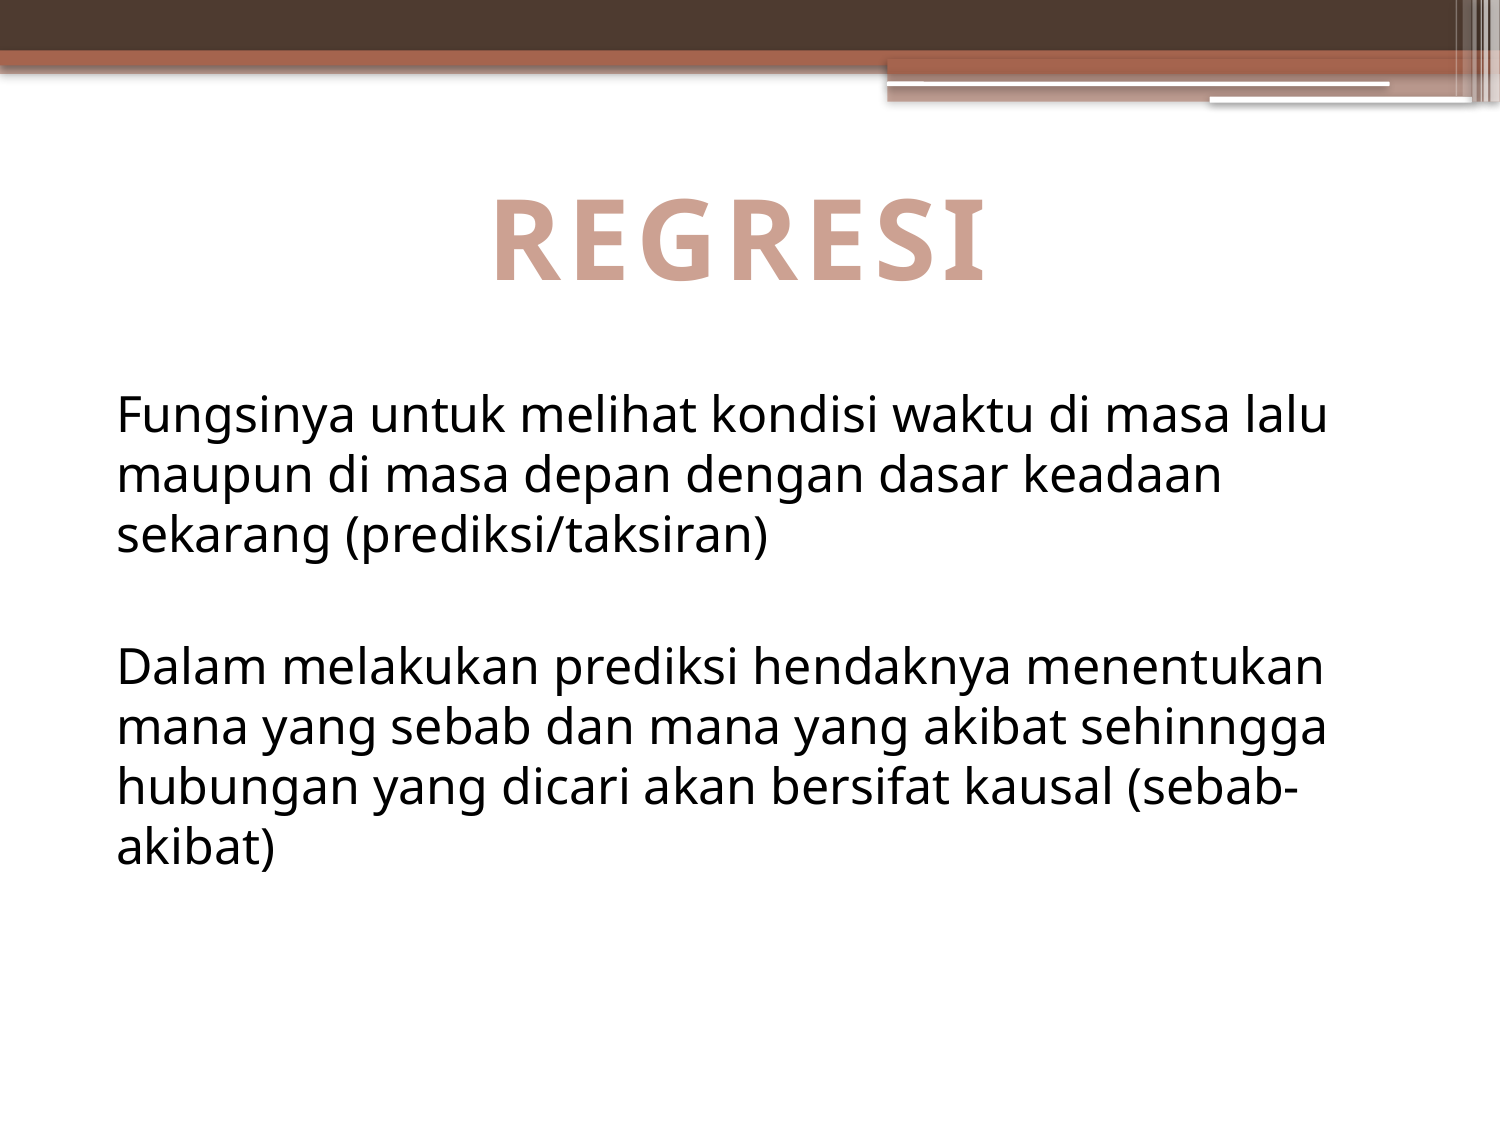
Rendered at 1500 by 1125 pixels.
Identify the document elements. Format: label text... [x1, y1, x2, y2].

text_box REGRESI [289, 160, 1185, 311]
list Fungsinya untuk melihat kondisi waktu di masa lalu maupun di masa depan dengan dasar keadaan sekarang (prediksi/taksiran) Dalam melakukan prediksi hendaknya menentukan mana yang sebab dan mana yang akibat sehinngga hubungan yang dicari akan bersifat kausal (sebab-akibat) [41, 375, 1447, 917]
